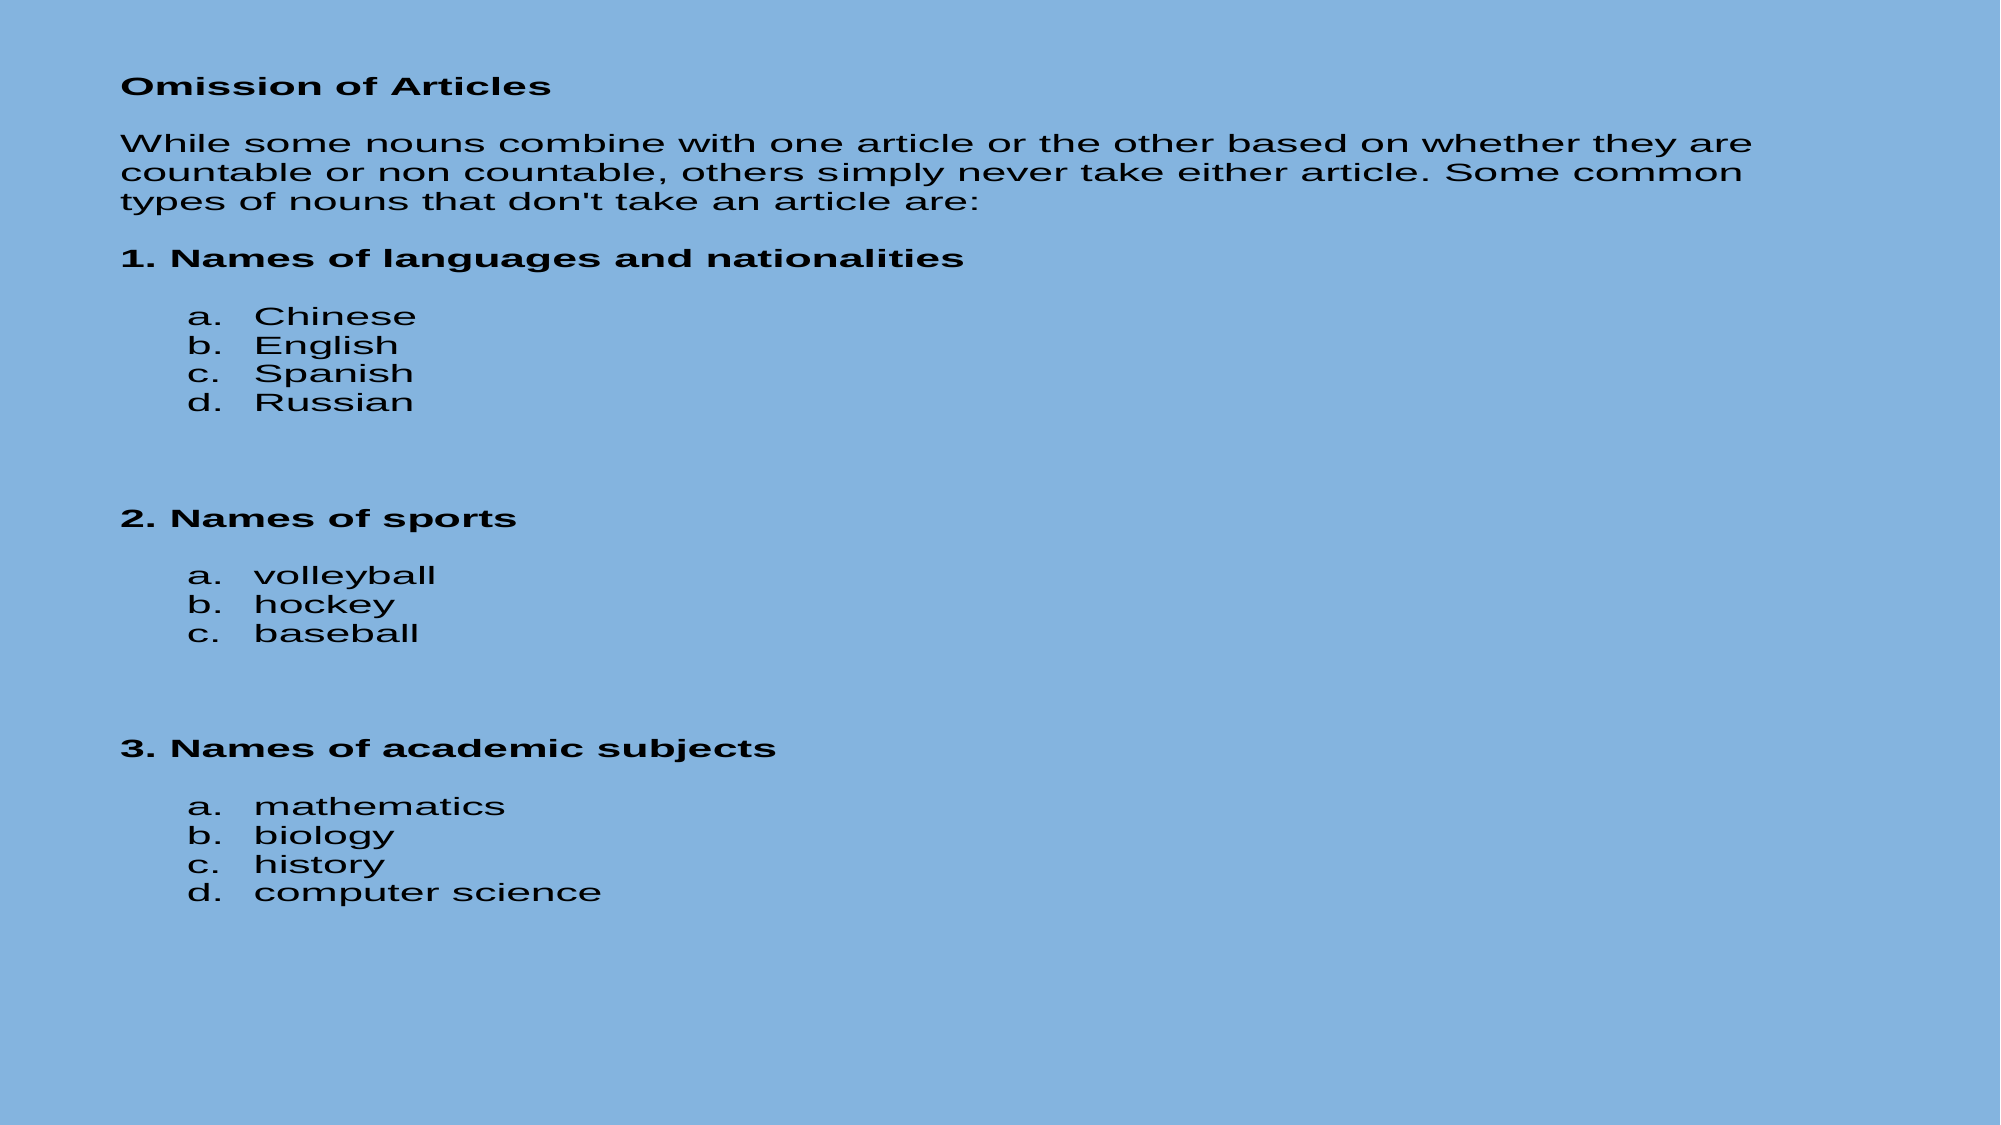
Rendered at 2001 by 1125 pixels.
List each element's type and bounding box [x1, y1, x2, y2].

picture [119, 71, 1809, 1053]
